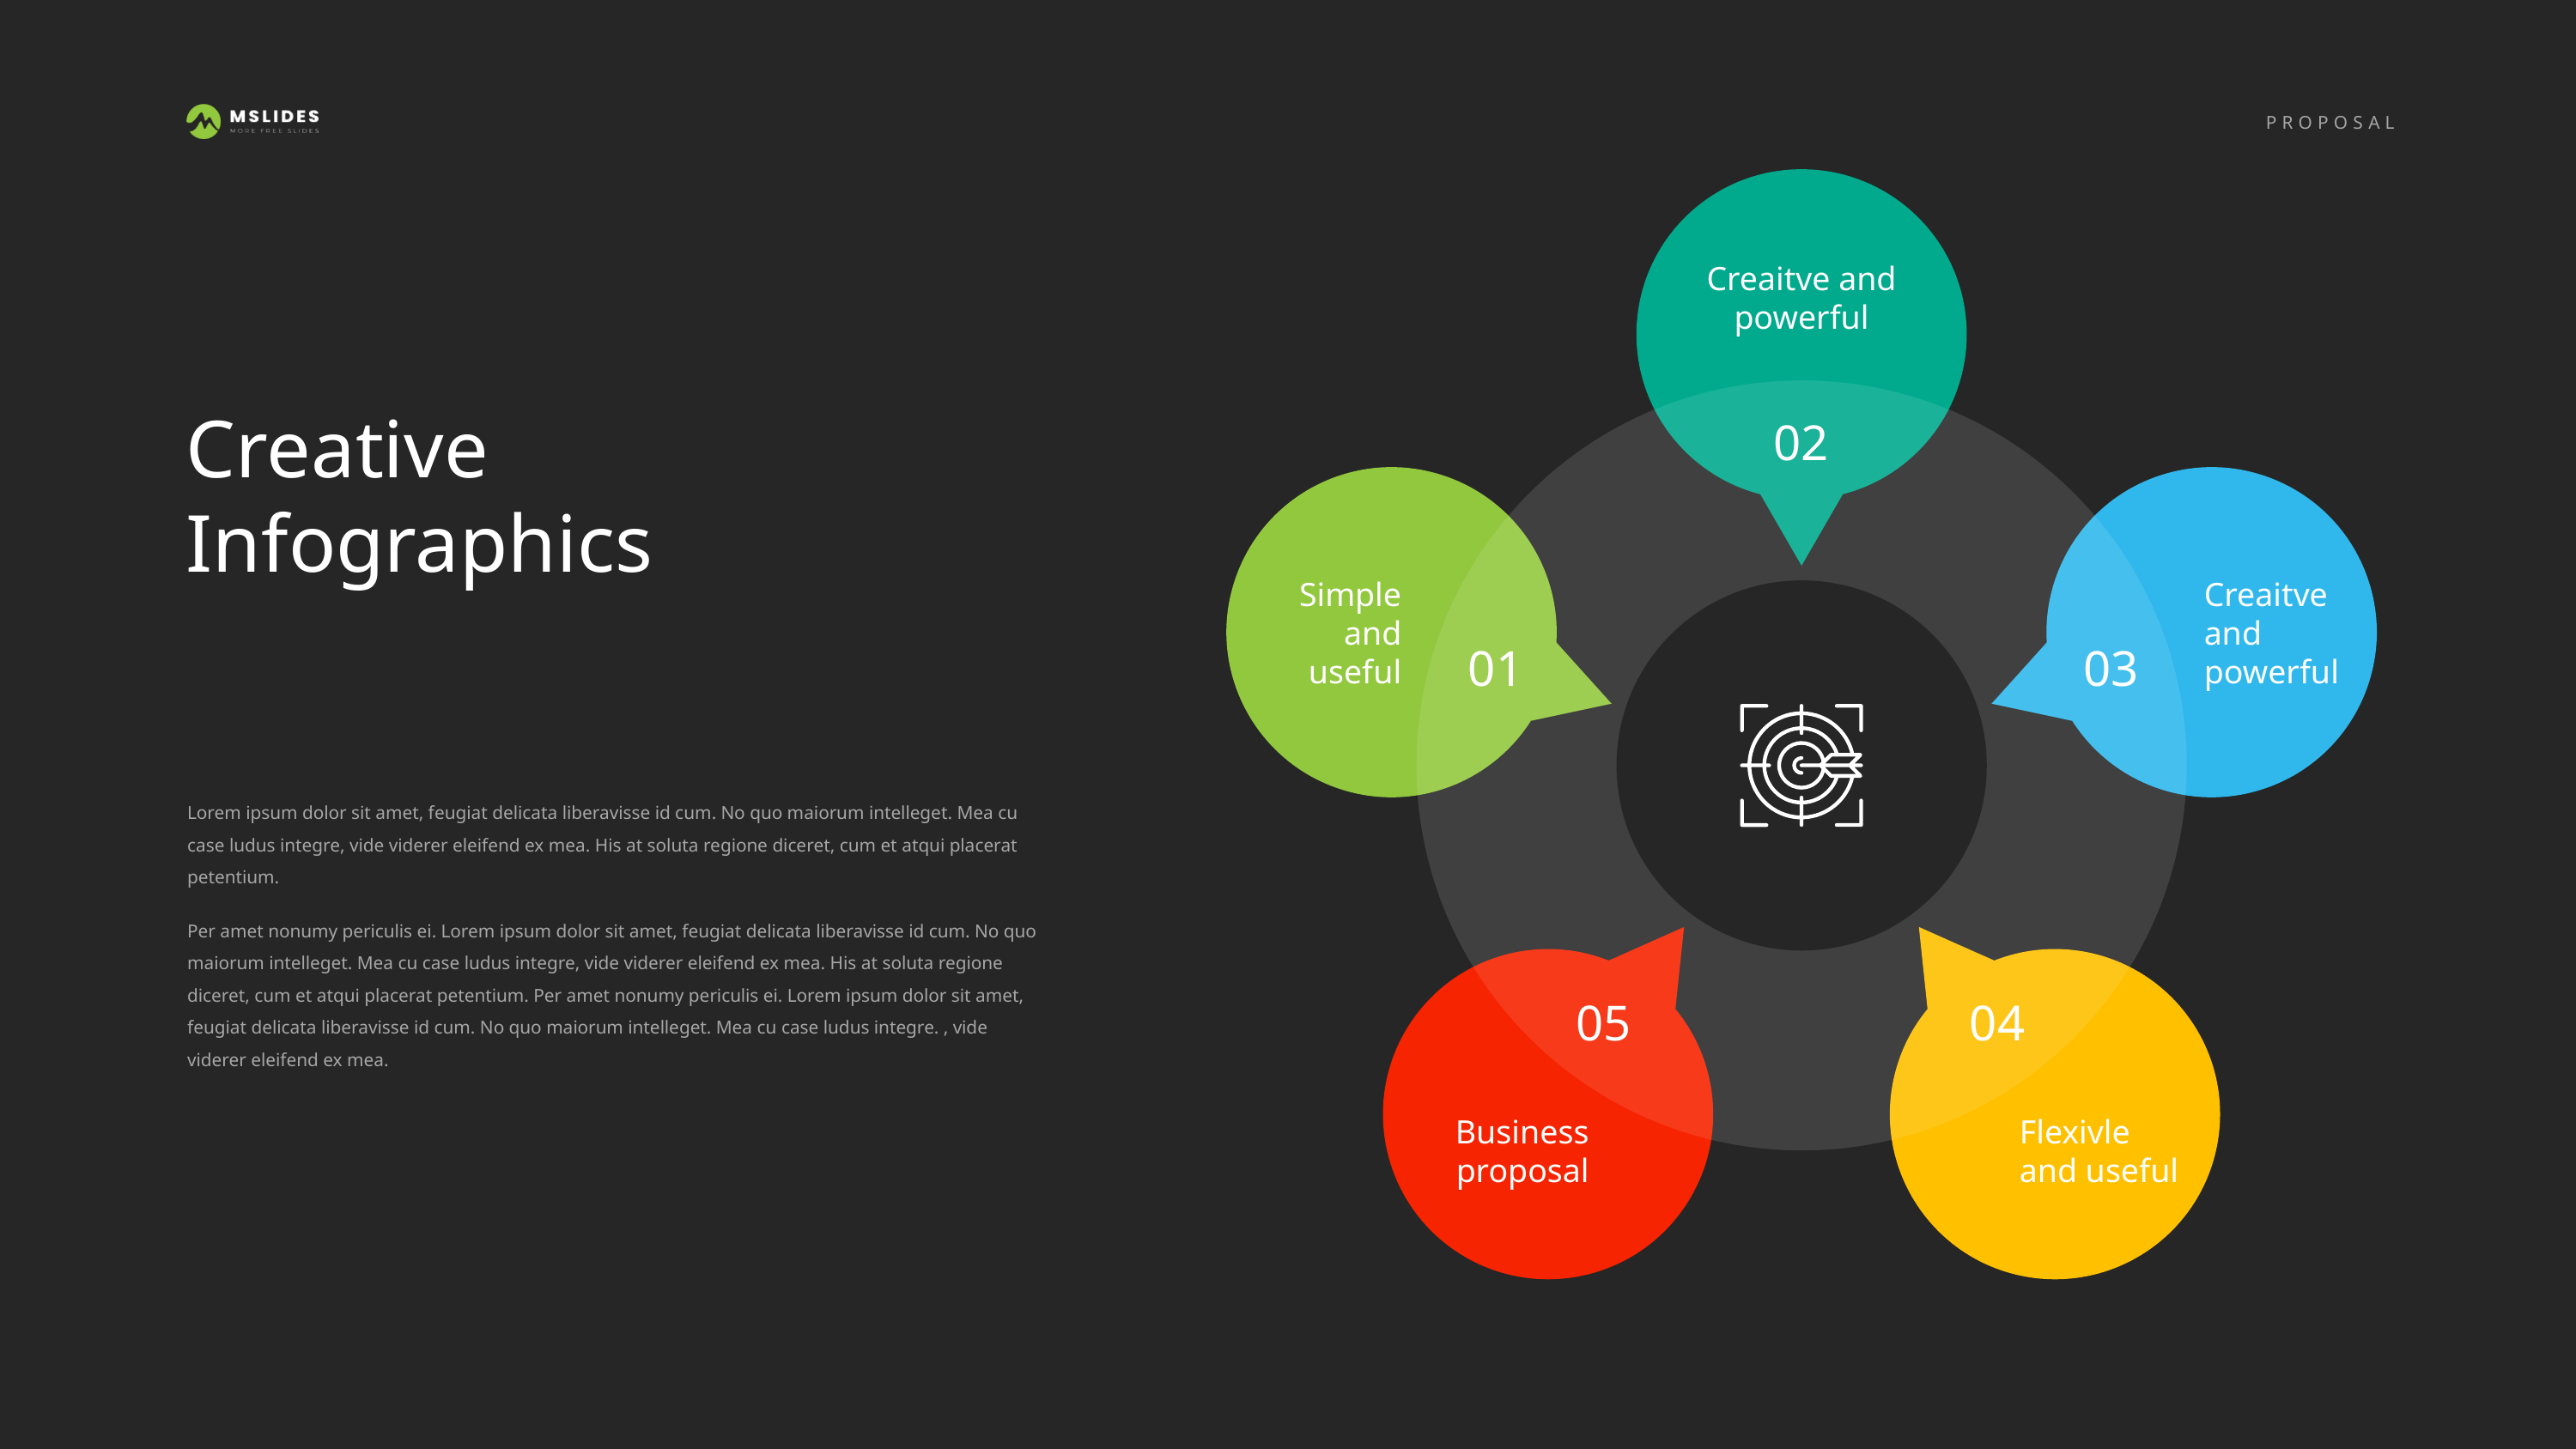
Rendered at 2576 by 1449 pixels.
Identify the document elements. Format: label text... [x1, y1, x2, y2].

text_box Lorem ipsum dolor sit amet, feugiat delicata liberavisse id cum. No quo maiorum intelleget. Mea cu case ludus integre, vide viderer eleifend ex mea. His at soluta regione diceret, cum et atqui placerat petentium. Per amet nonumy periculis ei. Lorem ipsum dolor sit amet, feugiat delicata liberavisse id cum. No quo maiorum intelleget. Mea cu case ludus integre, vide viderer eleifend ex mea. His at soluta regione diceret, cum et atqui placerat petentium. Per amet nonumy periculis ei. Lorem ipsum dolor sit amet, feugiat delicata liberavisse id cum. No quo maiorum intelleget. Mea cu case ludus integre. , vide viderer eleifend ex mea. [174, 785, 1056, 1076]
text_box Creative Infographics [173, 392, 775, 595]
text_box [1740, 704, 1863, 828]
picture [186, 104, 319, 139]
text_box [1226, 169, 2378, 1280]
